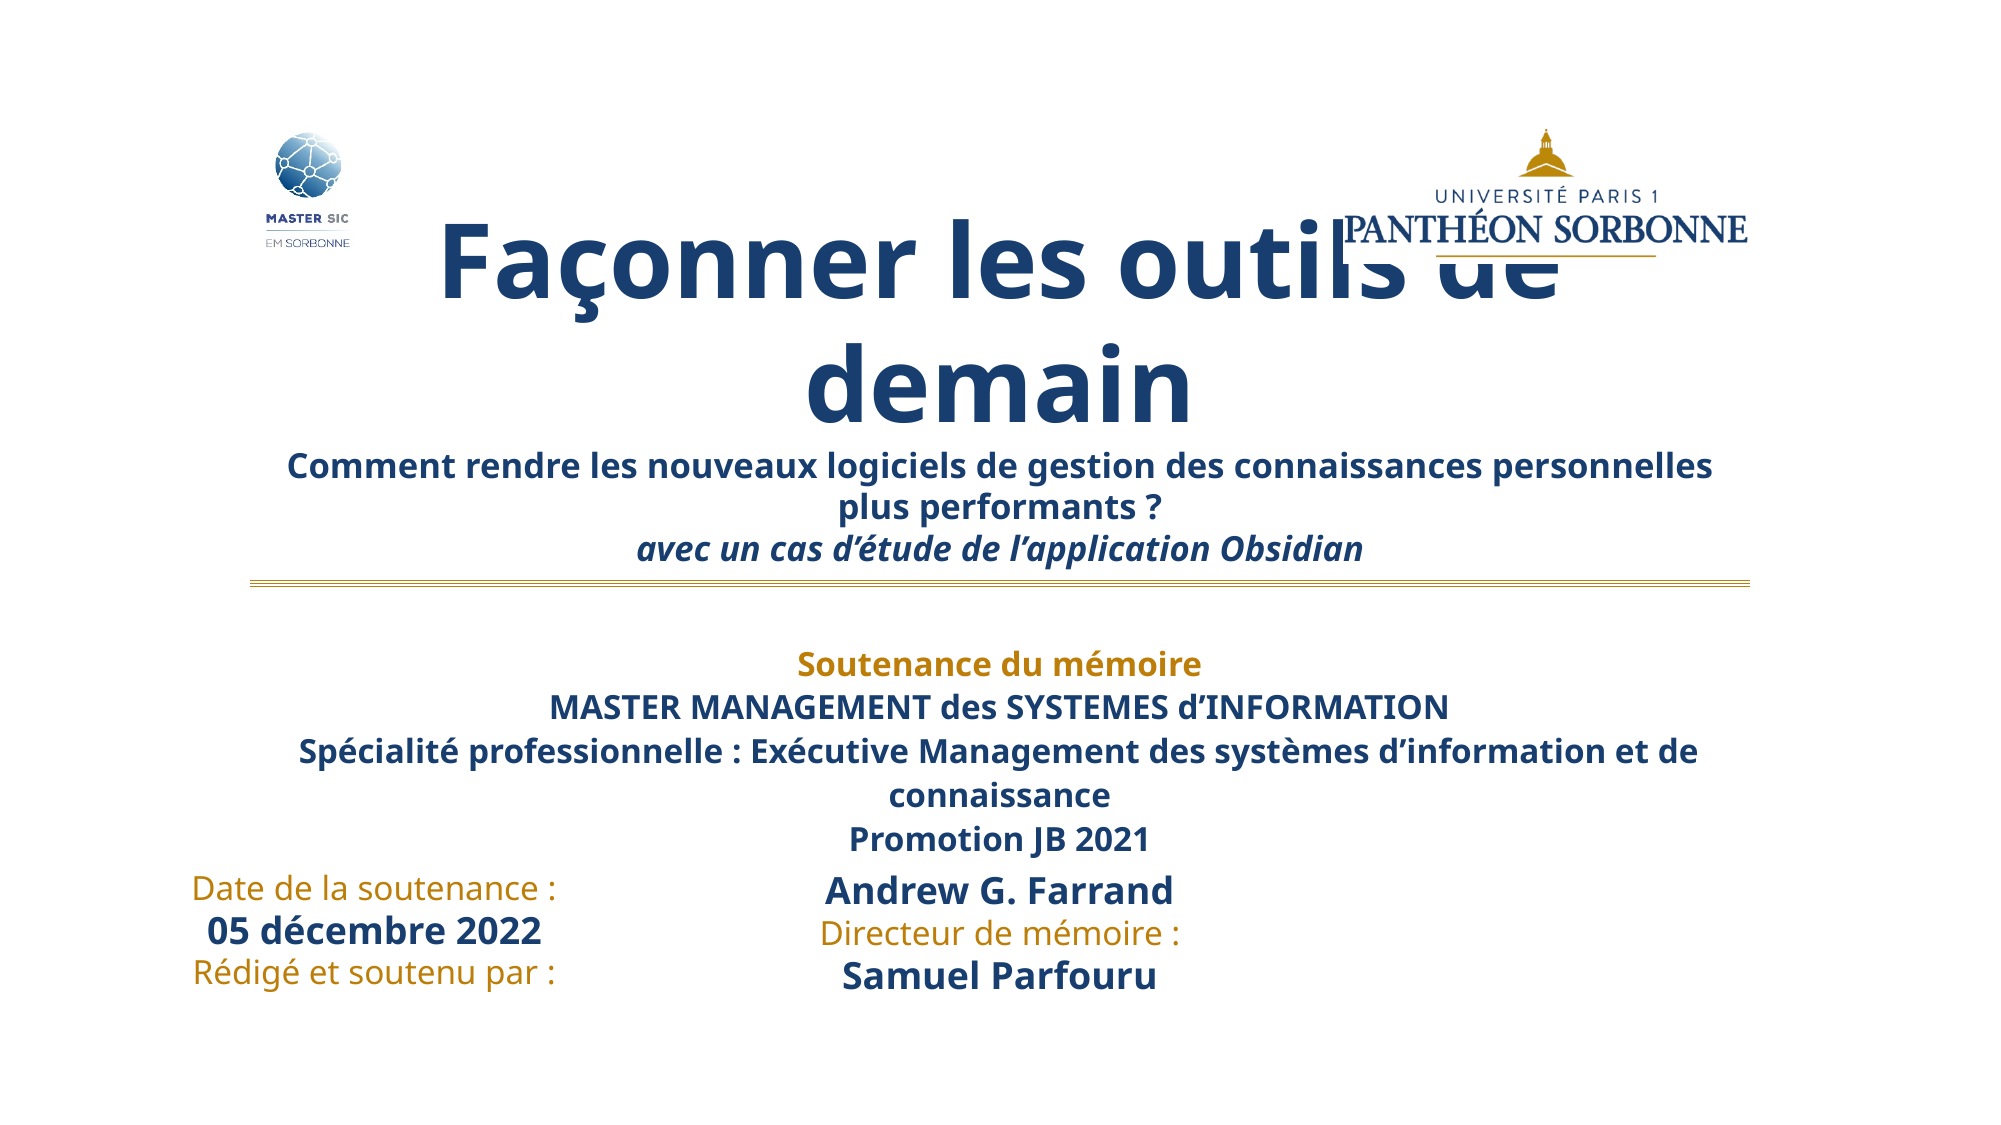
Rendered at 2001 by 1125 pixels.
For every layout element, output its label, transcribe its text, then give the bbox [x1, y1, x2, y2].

subtitle Soutenance du mémoire MASTER MANAGEMENT des SYSTEMES d’INFORMATION Spécialité professionnelle : Exécutive Management des systèmes d’information et de connaissance Promotion JB 2021 [249, 631, 1750, 791]
text_box Date de la soutenance : 05 décembre 2022 Rédigé et soutenu par : Andrew G. Farrand Directeur de mémoire : Samuel Parfouru [46, 859, 1954, 1005]
picture [249, 115, 366, 264]
title Façonner les outils de demain Comment rendre les nouveaux logiciels de gestion des connaissances personnelles plus performants ? avec un cas d’étude de l’application Obsidian [249, 184, 1750, 576]
picture [1343, 115, 1750, 264]
